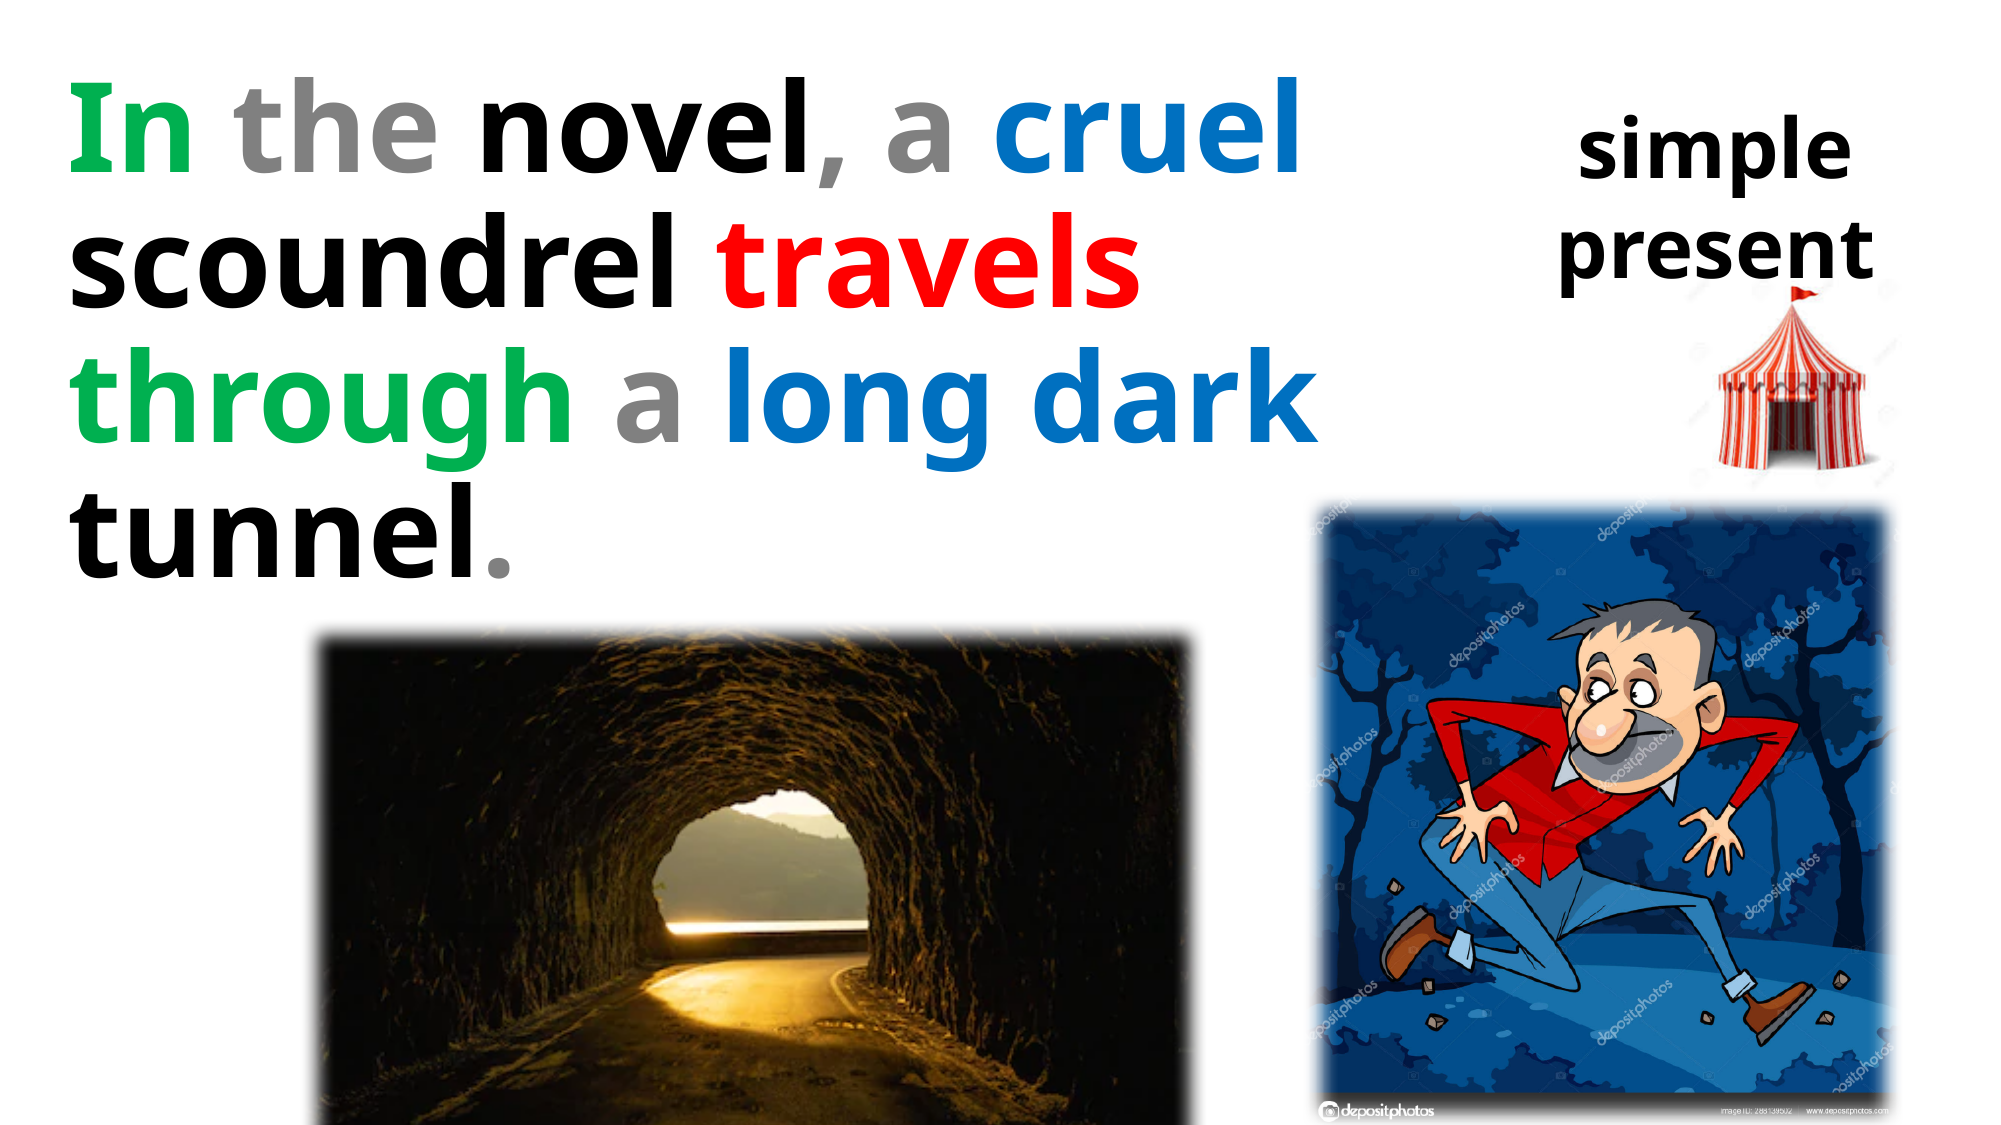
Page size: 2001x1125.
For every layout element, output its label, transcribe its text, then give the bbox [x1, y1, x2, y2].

text_box [0, 0, 2000, 1125]
picture [300, 618, 1207, 1125]
text_box simple present [1484, 88, 1948, 303]
text_box In the novel, a cruel scoundrel travels through a long dark tunnel. [52, 211, 1462, 459]
picture [1303, 271, 1903, 1125]
